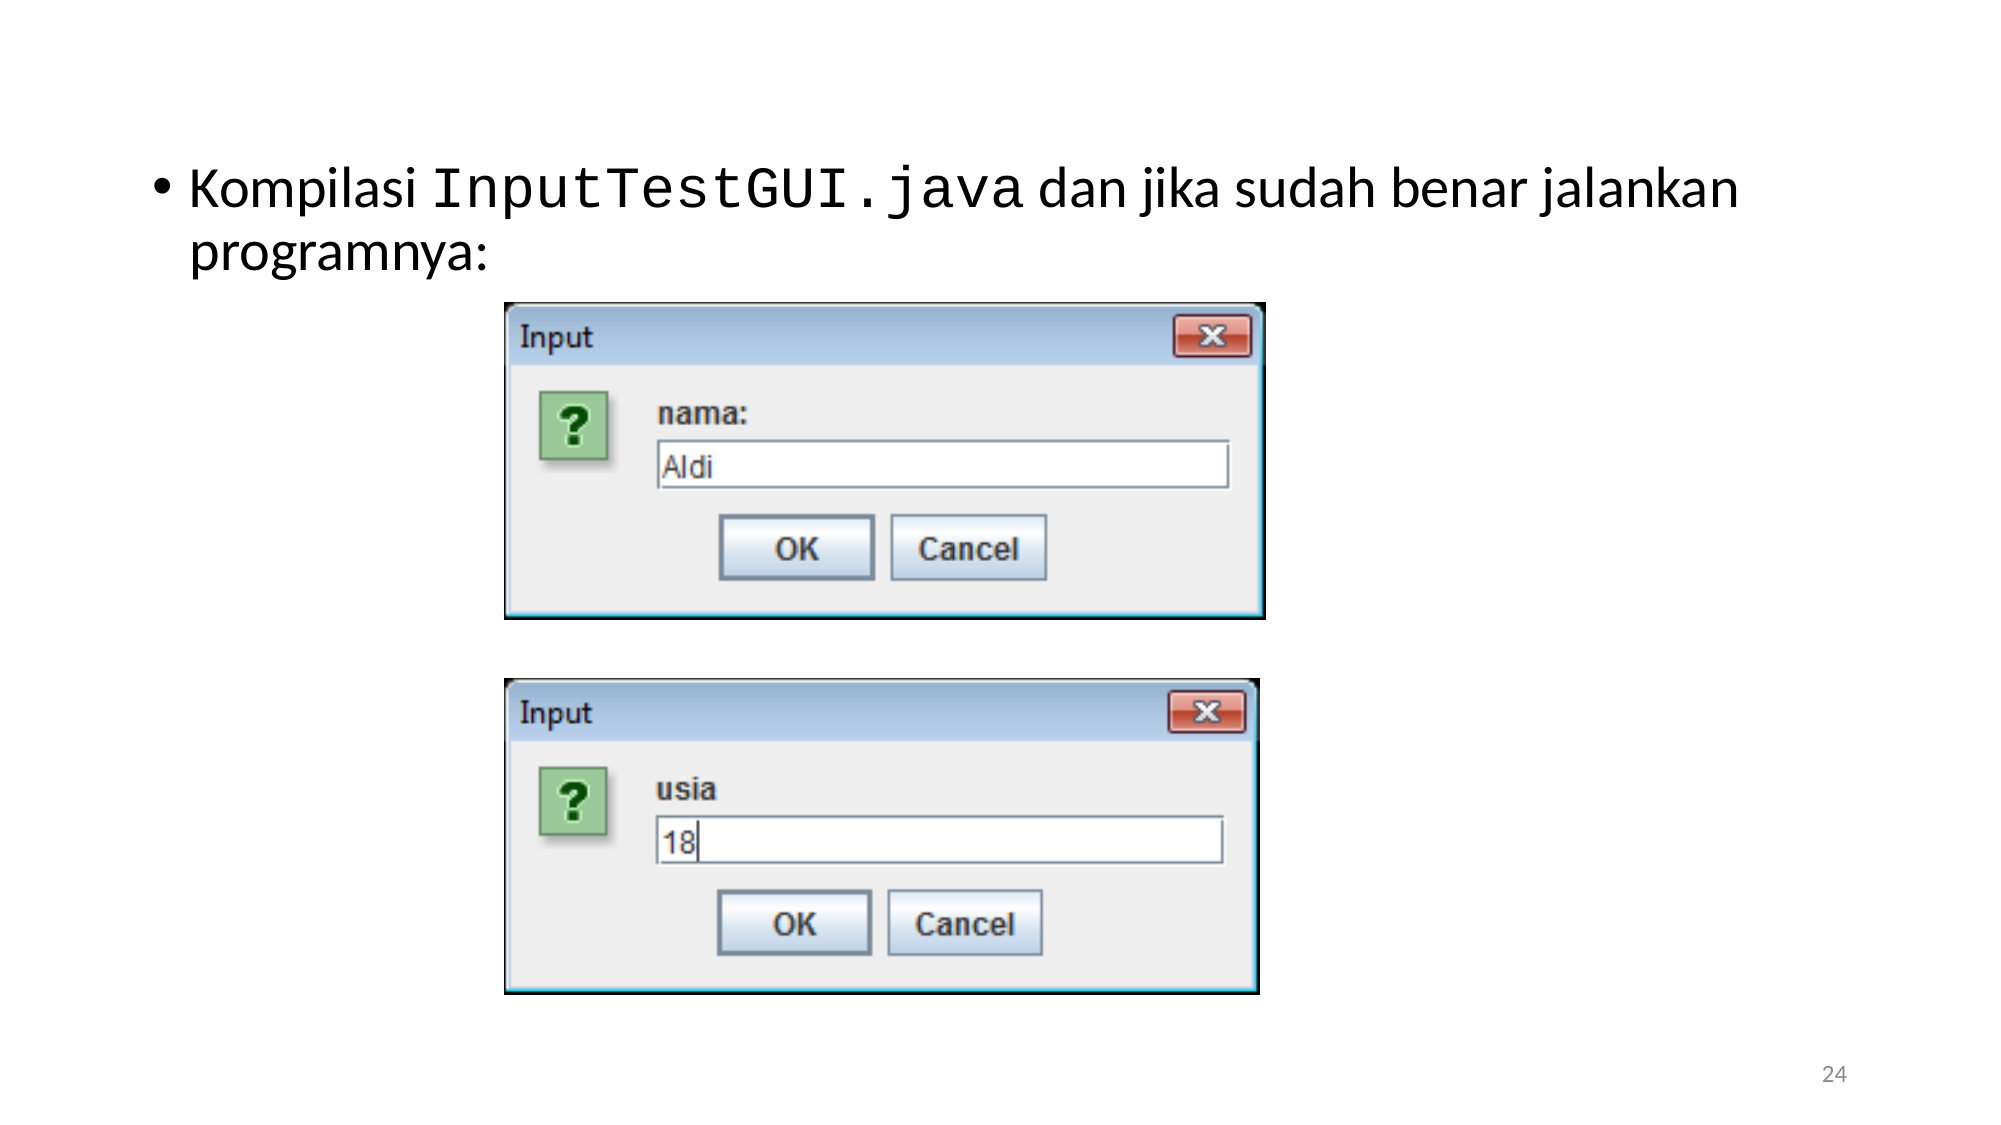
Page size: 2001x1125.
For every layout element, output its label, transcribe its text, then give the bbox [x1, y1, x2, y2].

list Kompilasi InputTestGUI.java dan jika sudah benar jalankan programnya: [137, 149, 1863, 1014]
picture [504, 302, 1266, 620]
picture [504, 678, 1260, 995]
slide_number 24 [1412, 1042, 1863, 1103]
